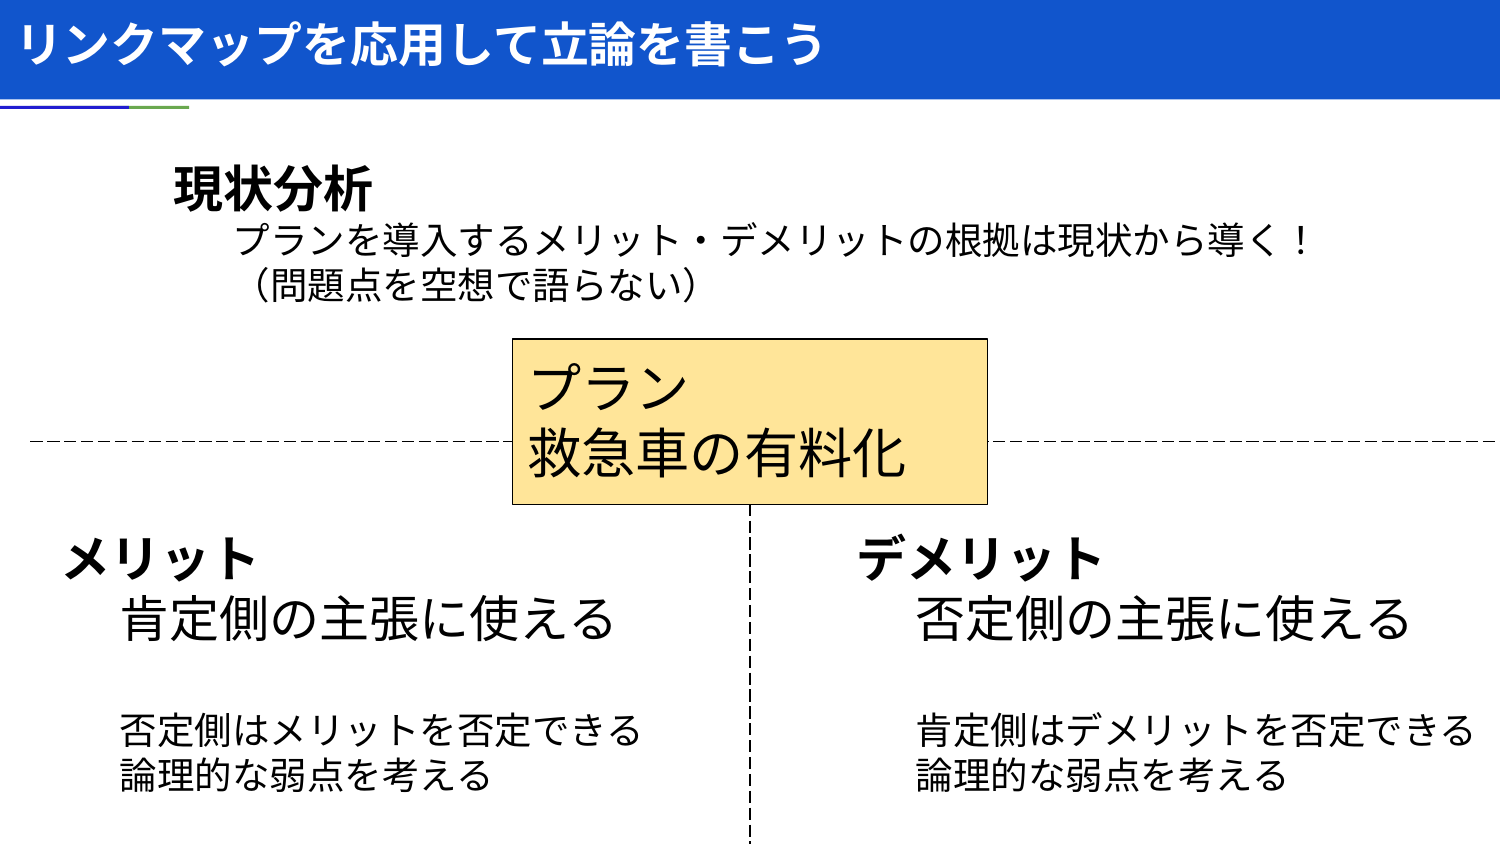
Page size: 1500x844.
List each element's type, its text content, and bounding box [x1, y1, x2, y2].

text_box デメリット 否定側の主張に使える 肯定側はデメリットを否定できる 論理的な弱点を考える [841, 512, 1500, 839]
title リンクマップを応用して立論を書こう [0, 0, 1262, 88]
text_box メリット 肯定側の主張に使える 否定側はメリットを否定できる 論理的な弱点を考える [45, 512, 718, 839]
text_box プラン 救急車の有料化 [512, 338, 988, 440]
text_box 現状分析 プランを導入するメリット・デメリットの根拠は現状から導く！ （問題点を空想で語らない） [158, 142, 1386, 360]
text_box プラン 救急車の有料化 [512, 449, 988, 505]
